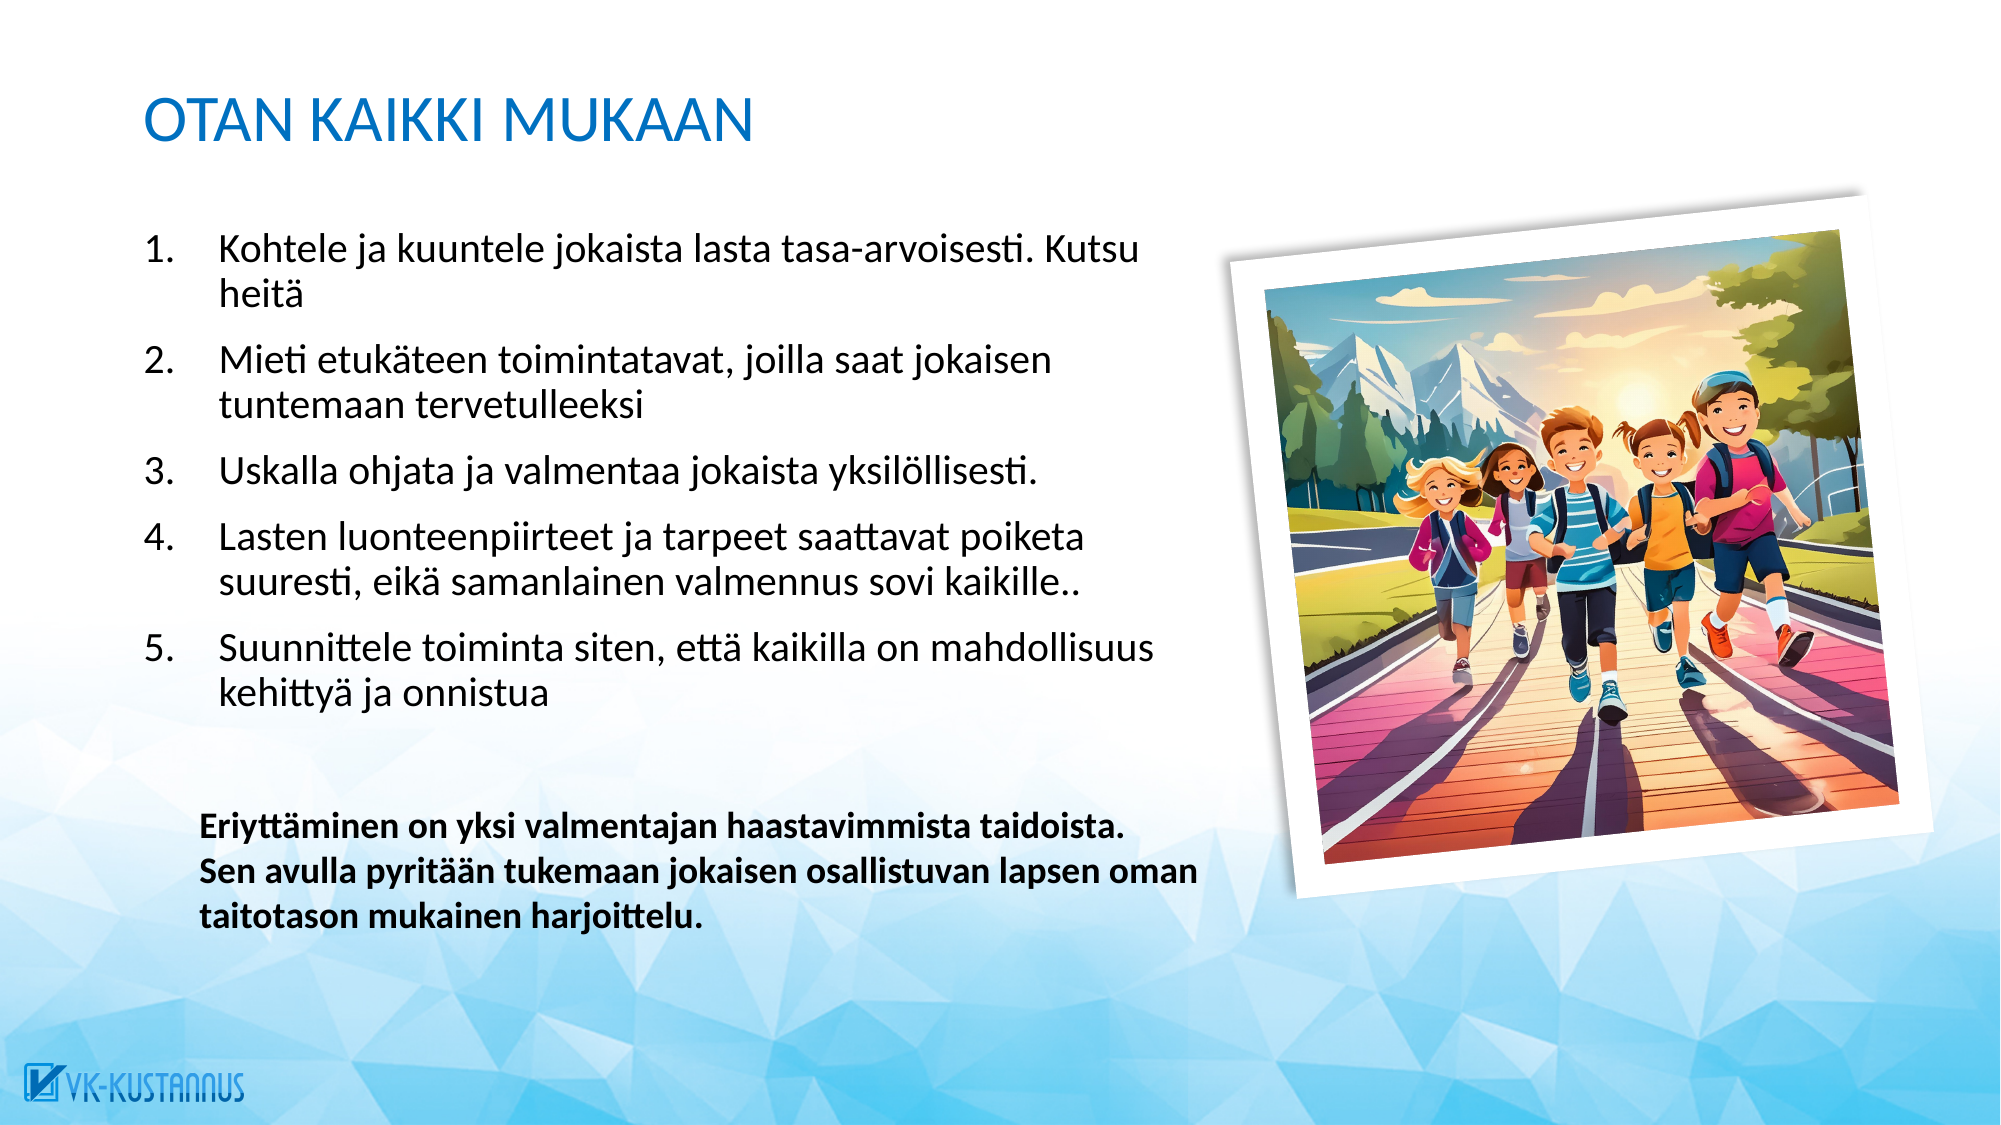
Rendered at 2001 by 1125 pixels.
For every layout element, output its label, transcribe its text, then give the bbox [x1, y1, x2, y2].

text_box OTAN KAIKKI MUKAAN [128, 67, 1882, 162]
text_box Eriyttäminen on yksi valmentajan haastavimmista taidoista. Sen avulla pyritään tukemaan jokaisen osallistuvan lapsen oman taitotason mukainen harjoittelu. [184, 794, 1266, 989]
picture [0, 0, 2001, 1125]
text_box Kohtele ja kuuntele jokaista lasta tasa-arvoisesti. Kutsu heitä Mieti etukäteen toimintatavat, joilla saat jokaisen tuntemaan tervetulleeksi Uskalla ohjata ja valmentaa jokaista yksilöllisesti. Lasten luonteenpiirteet ja tarpeet saattavat poiketa suuresti, eikä samanlainen valmennus sovi kaikille.. Suunnittele toiminta siten, että kaikilla on mahdollisuus kehittyä ja onnistua [128, 219, 1188, 547]
